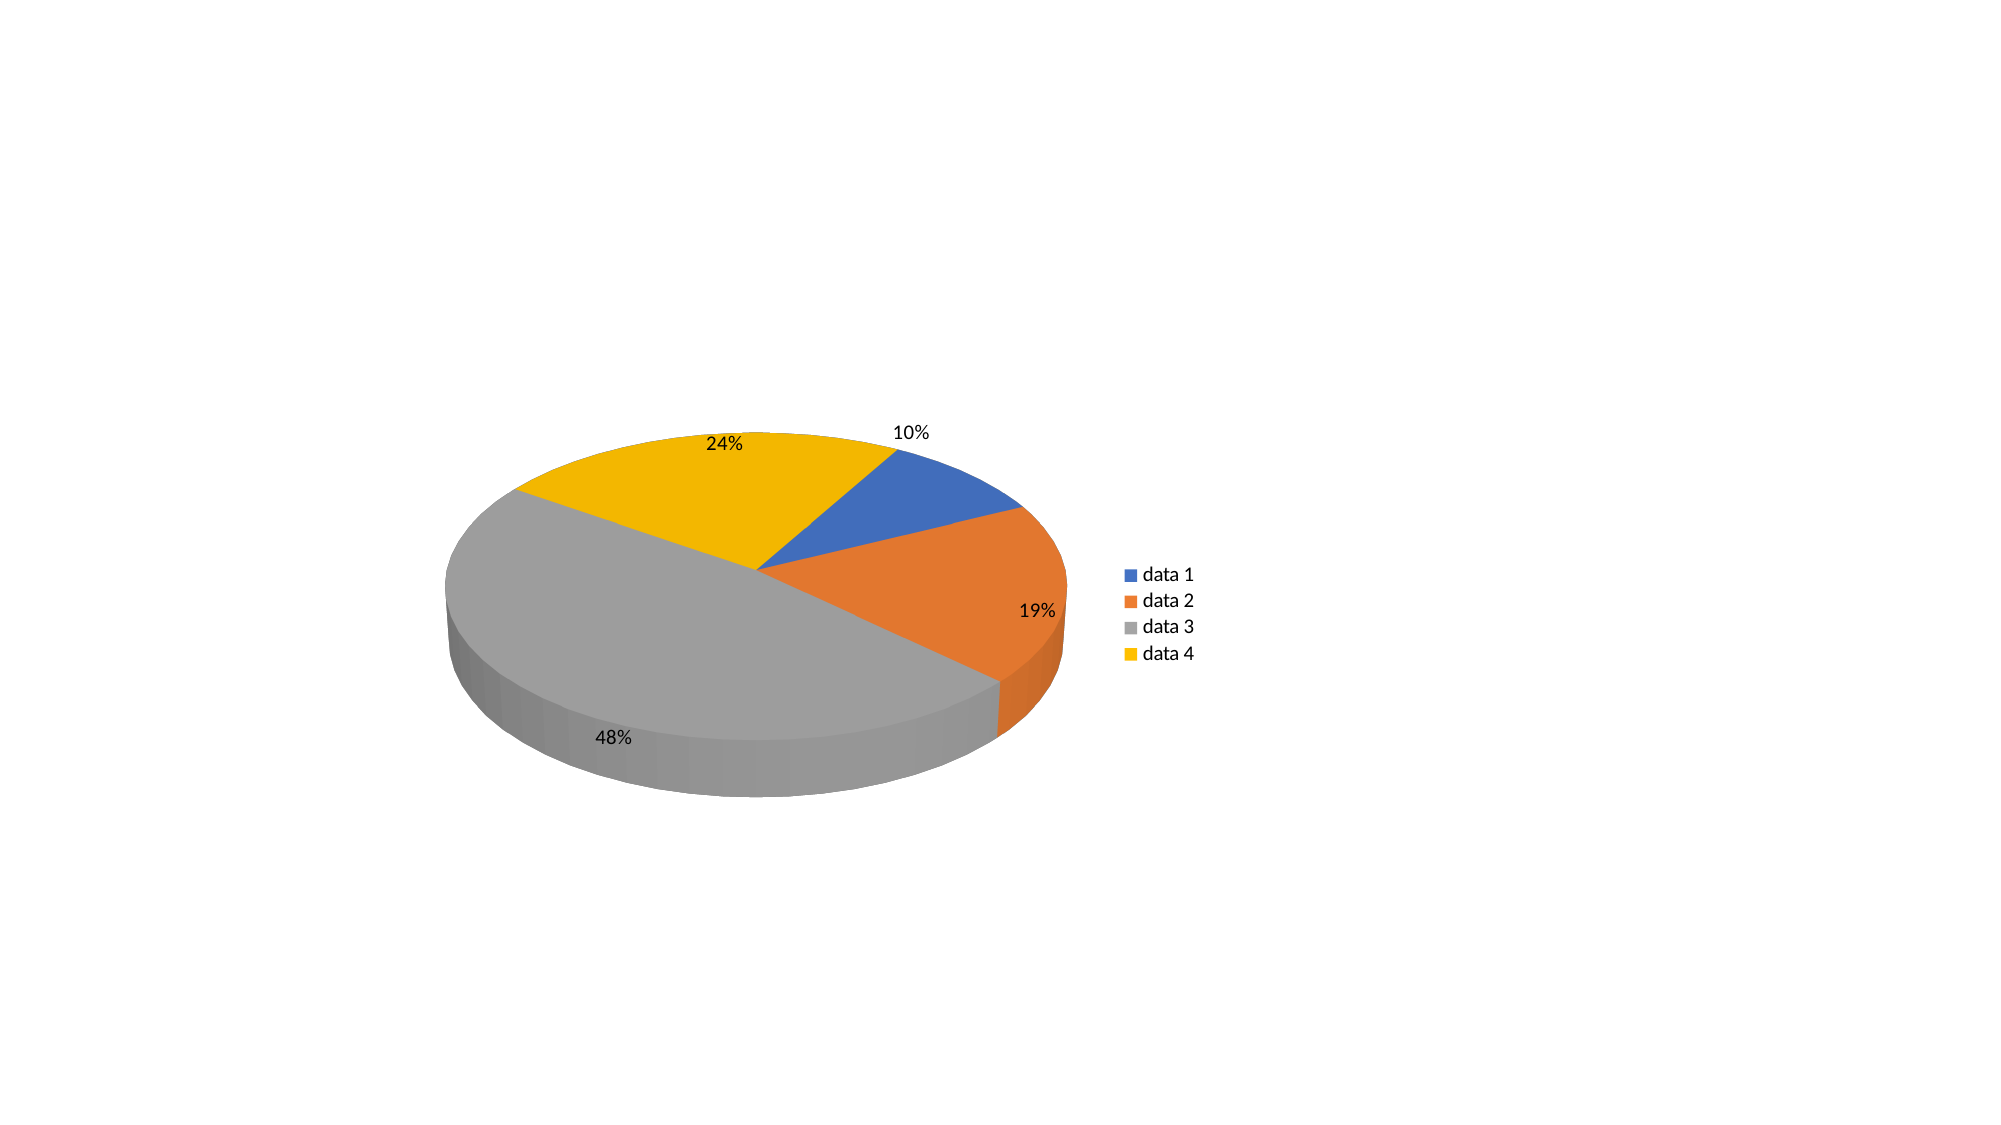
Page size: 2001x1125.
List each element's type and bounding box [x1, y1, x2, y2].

chart [393, 409, 1214, 821]
